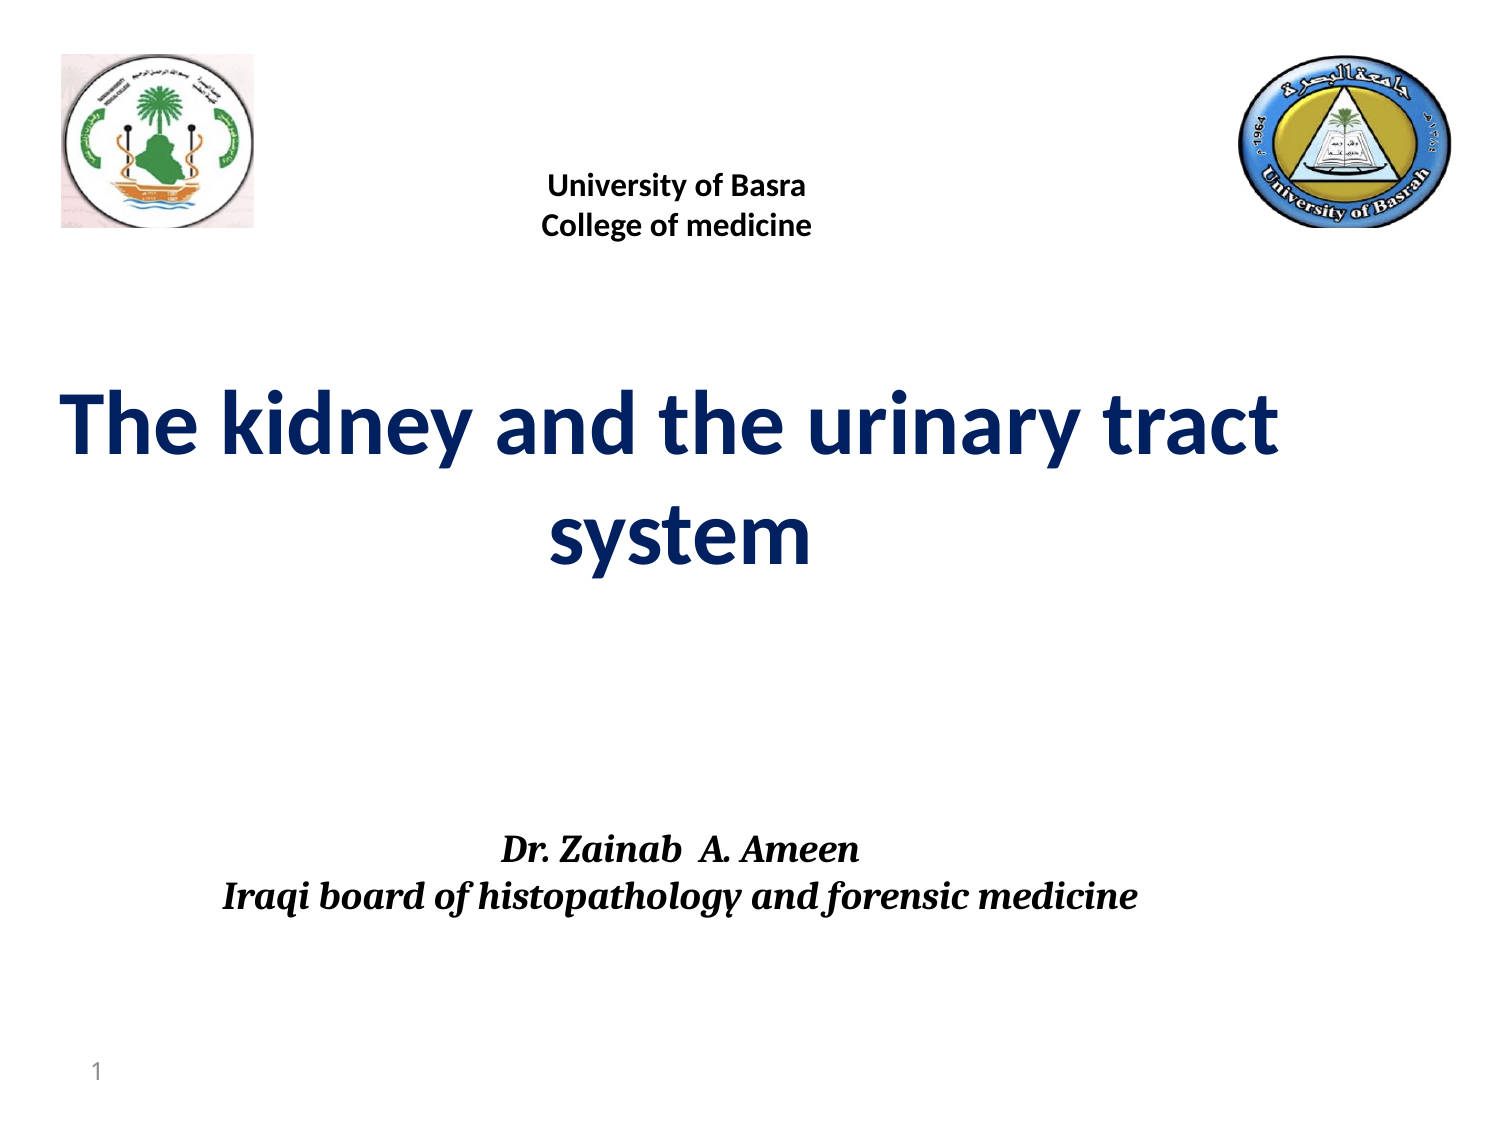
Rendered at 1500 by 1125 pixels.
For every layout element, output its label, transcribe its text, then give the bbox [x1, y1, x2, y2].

picture [61, 54, 255, 228]
title University of Basra College of medicine The kidney and the urinary tract system Dr. Zainab A. Ameen Iraqi board of histopathology and forensic medicine [0, 117, 1362, 1024]
slide_number 1 [75, 1042, 425, 1103]
picture [1238, 54, 1452, 228]
